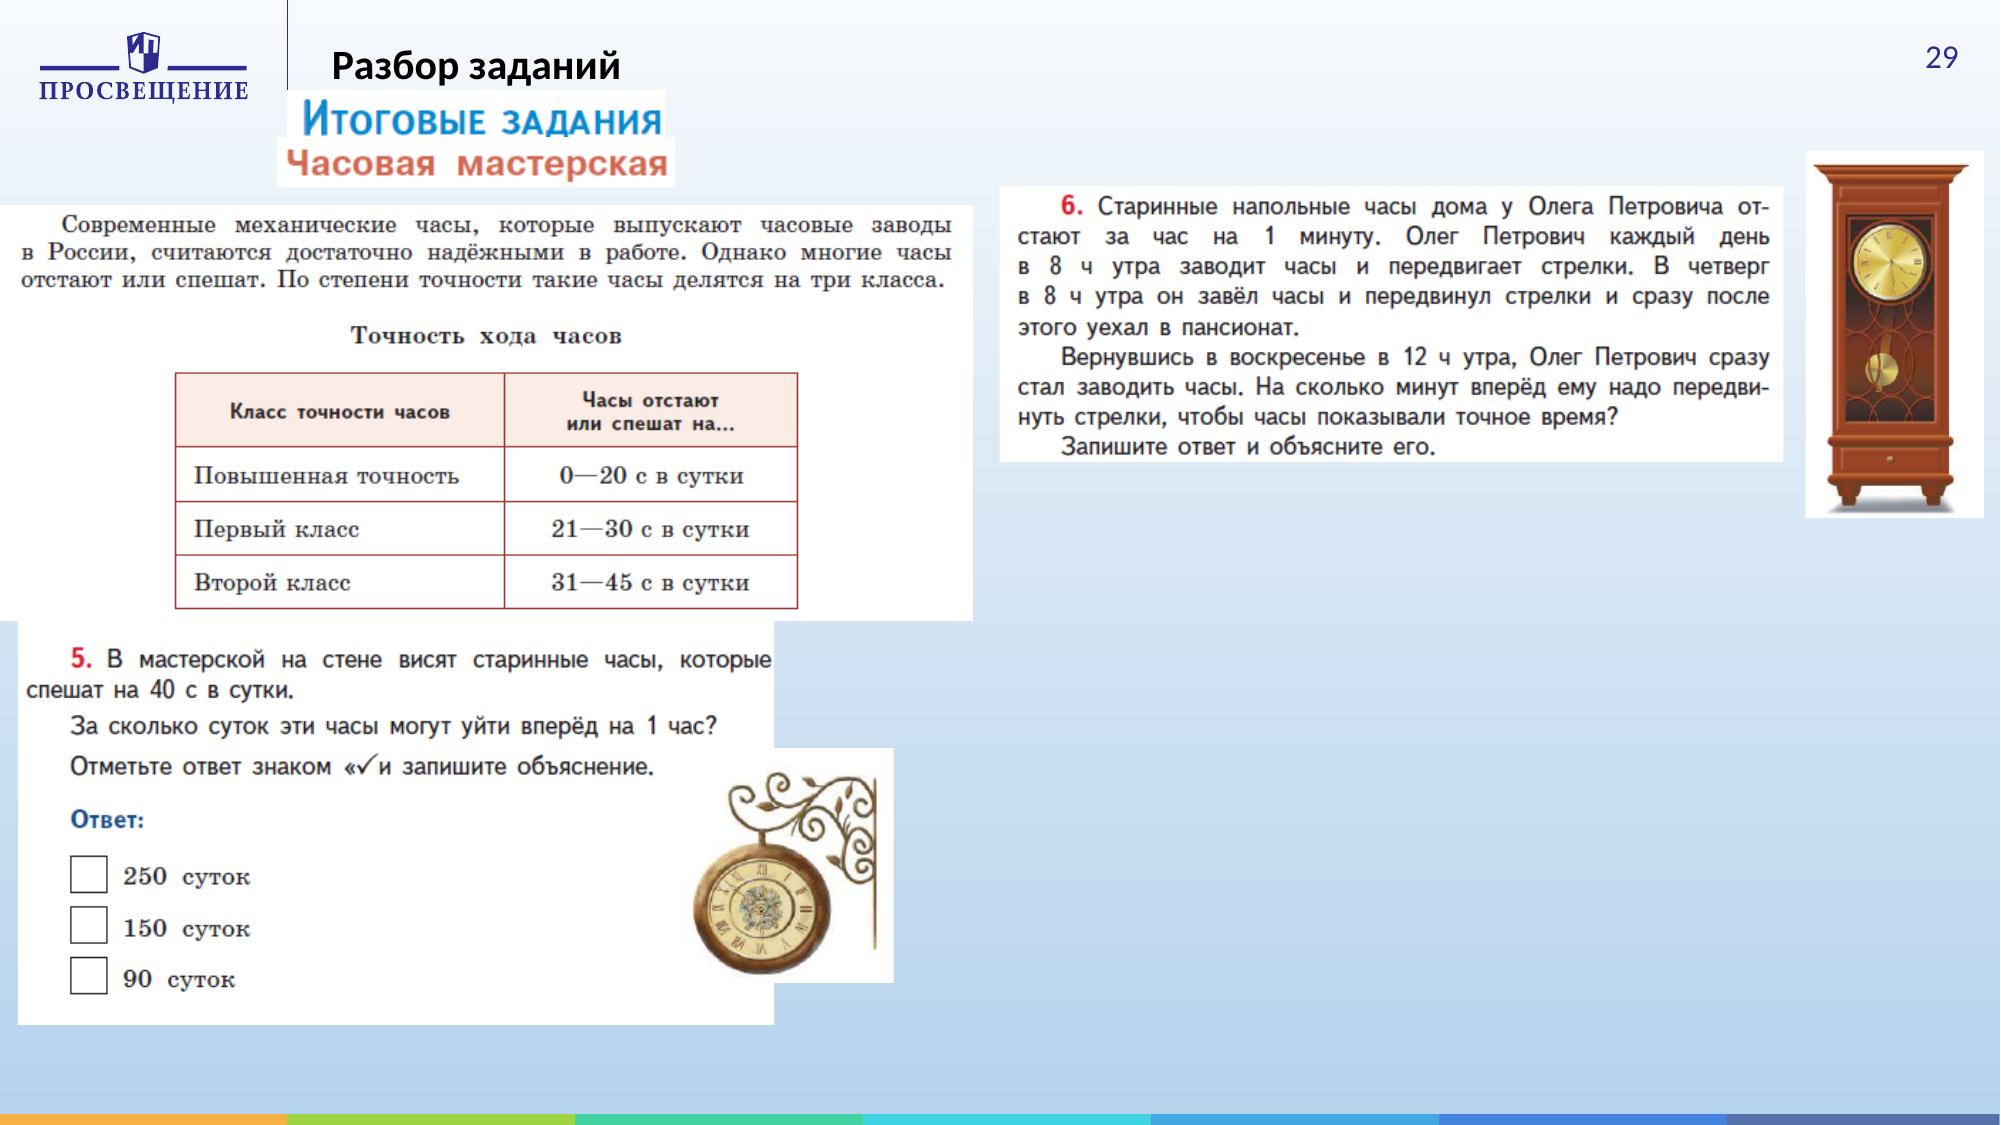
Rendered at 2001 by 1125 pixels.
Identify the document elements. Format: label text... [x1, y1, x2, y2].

picture [277, 90, 675, 187]
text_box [39, 31, 248, 104]
picture [999, 186, 1784, 462]
slide_number 29 [1855, 26, 1974, 85]
picture [0, 205, 973, 1025]
picture [0, 1113, 2000, 1125]
picture [1805, 151, 1984, 518]
text_box Разбор заданий [317, 30, 1508, 95]
